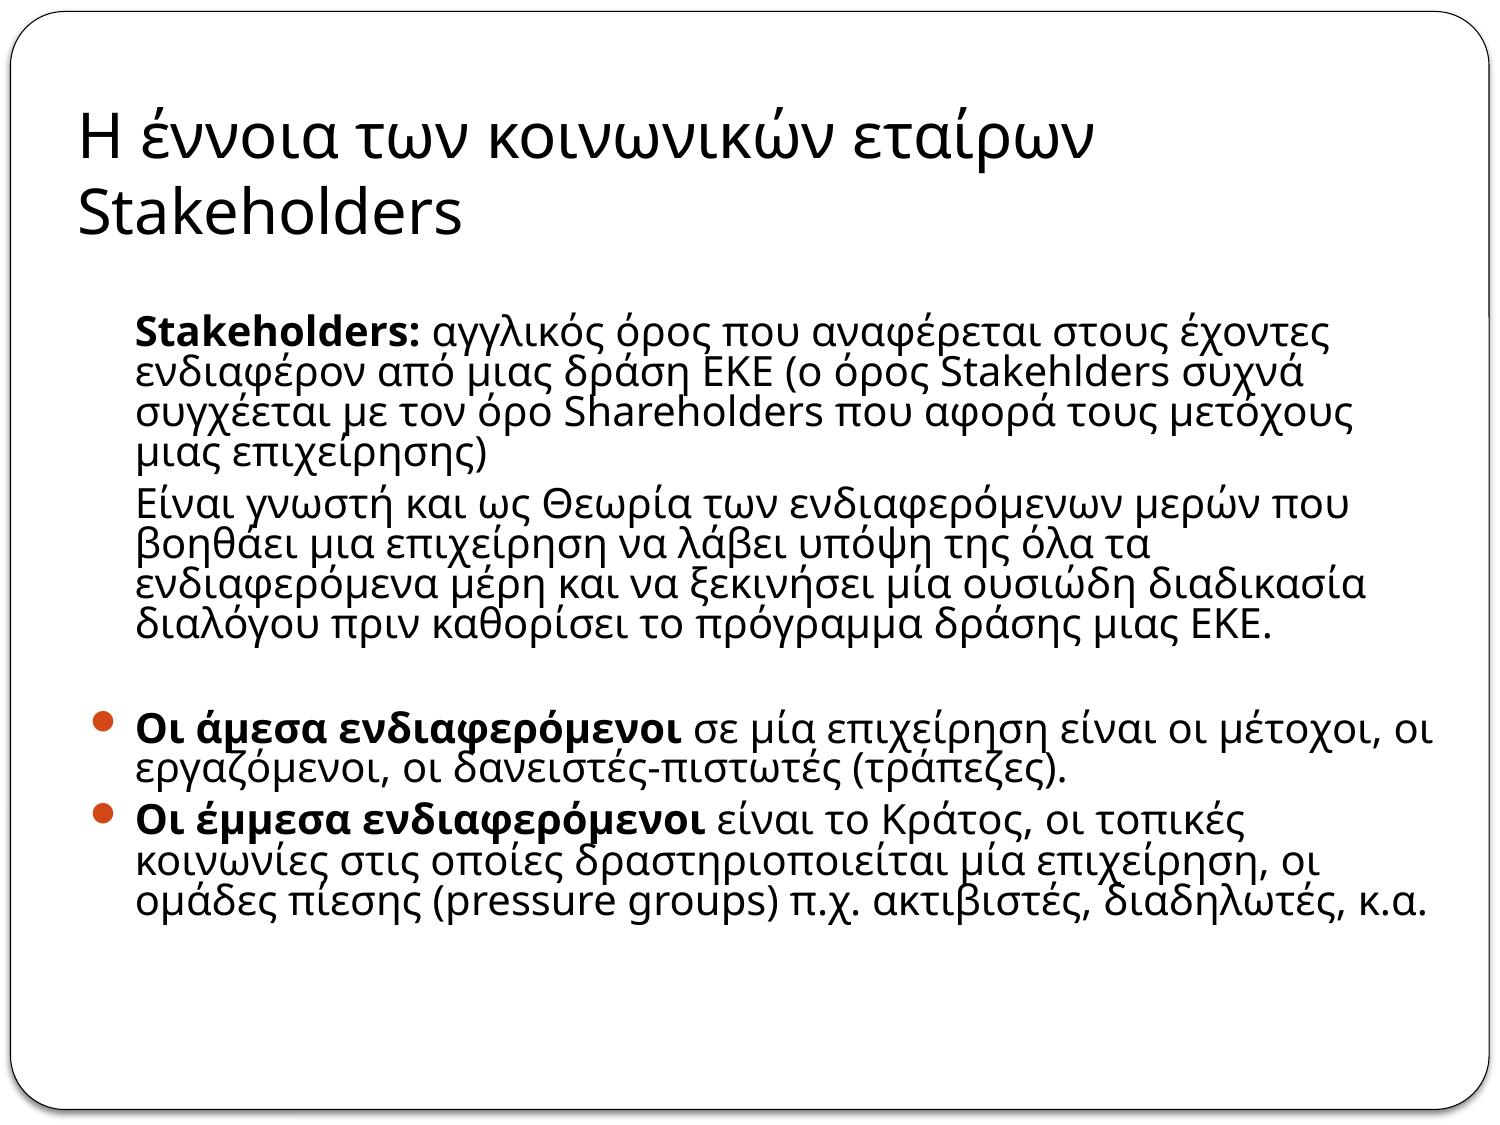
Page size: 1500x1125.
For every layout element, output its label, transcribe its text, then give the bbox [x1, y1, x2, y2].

list Stakeholders: αγγλικός όρος που αναφέρεται στους έχοντες ενδιαφέρον από μιας δράση ΕΚΕ (ο όρος Stakehlders συχνά συγχέεται με τον όρο Shareholders που αφορά τους μετόχους μιας επιχείρησης) Είναι γνωστή και ως Θεωρία των ενδιαφερόµενων µερών που βοηθάει μια επιχείρηση να λάβει υπόψη της όλα τα ενδιαφερόµενα µέρη και να ξεκινήσει µία ουσιώδη διαδικασία διαλόγου πριν καθορίσει το πρόγραµµα δράσης μιας ΕΚΕ. Οι άµεσα ενδιαφερόµενοι σε µία επιχείρηση είναι οι µέτοχοι, οι εργαζόµενοι, οι δανειστές-πιστωτές (τράπεζες). Οι έµµεσα ενδιαφερόµενοι είναι το Κράτος, οι τοπικές κοινωνίες στις οποίες δραστηριοποιείται µία επιχείρηση, οι οµάδες πίεσης (pressure groups) π.χ. ακτιβιστές, διαδηλωτές, κ.α. [75, 307, 1463, 1050]
title Η έννοια των κοινωνικών εταίρων Stakeholders [62, 87, 1413, 263]
